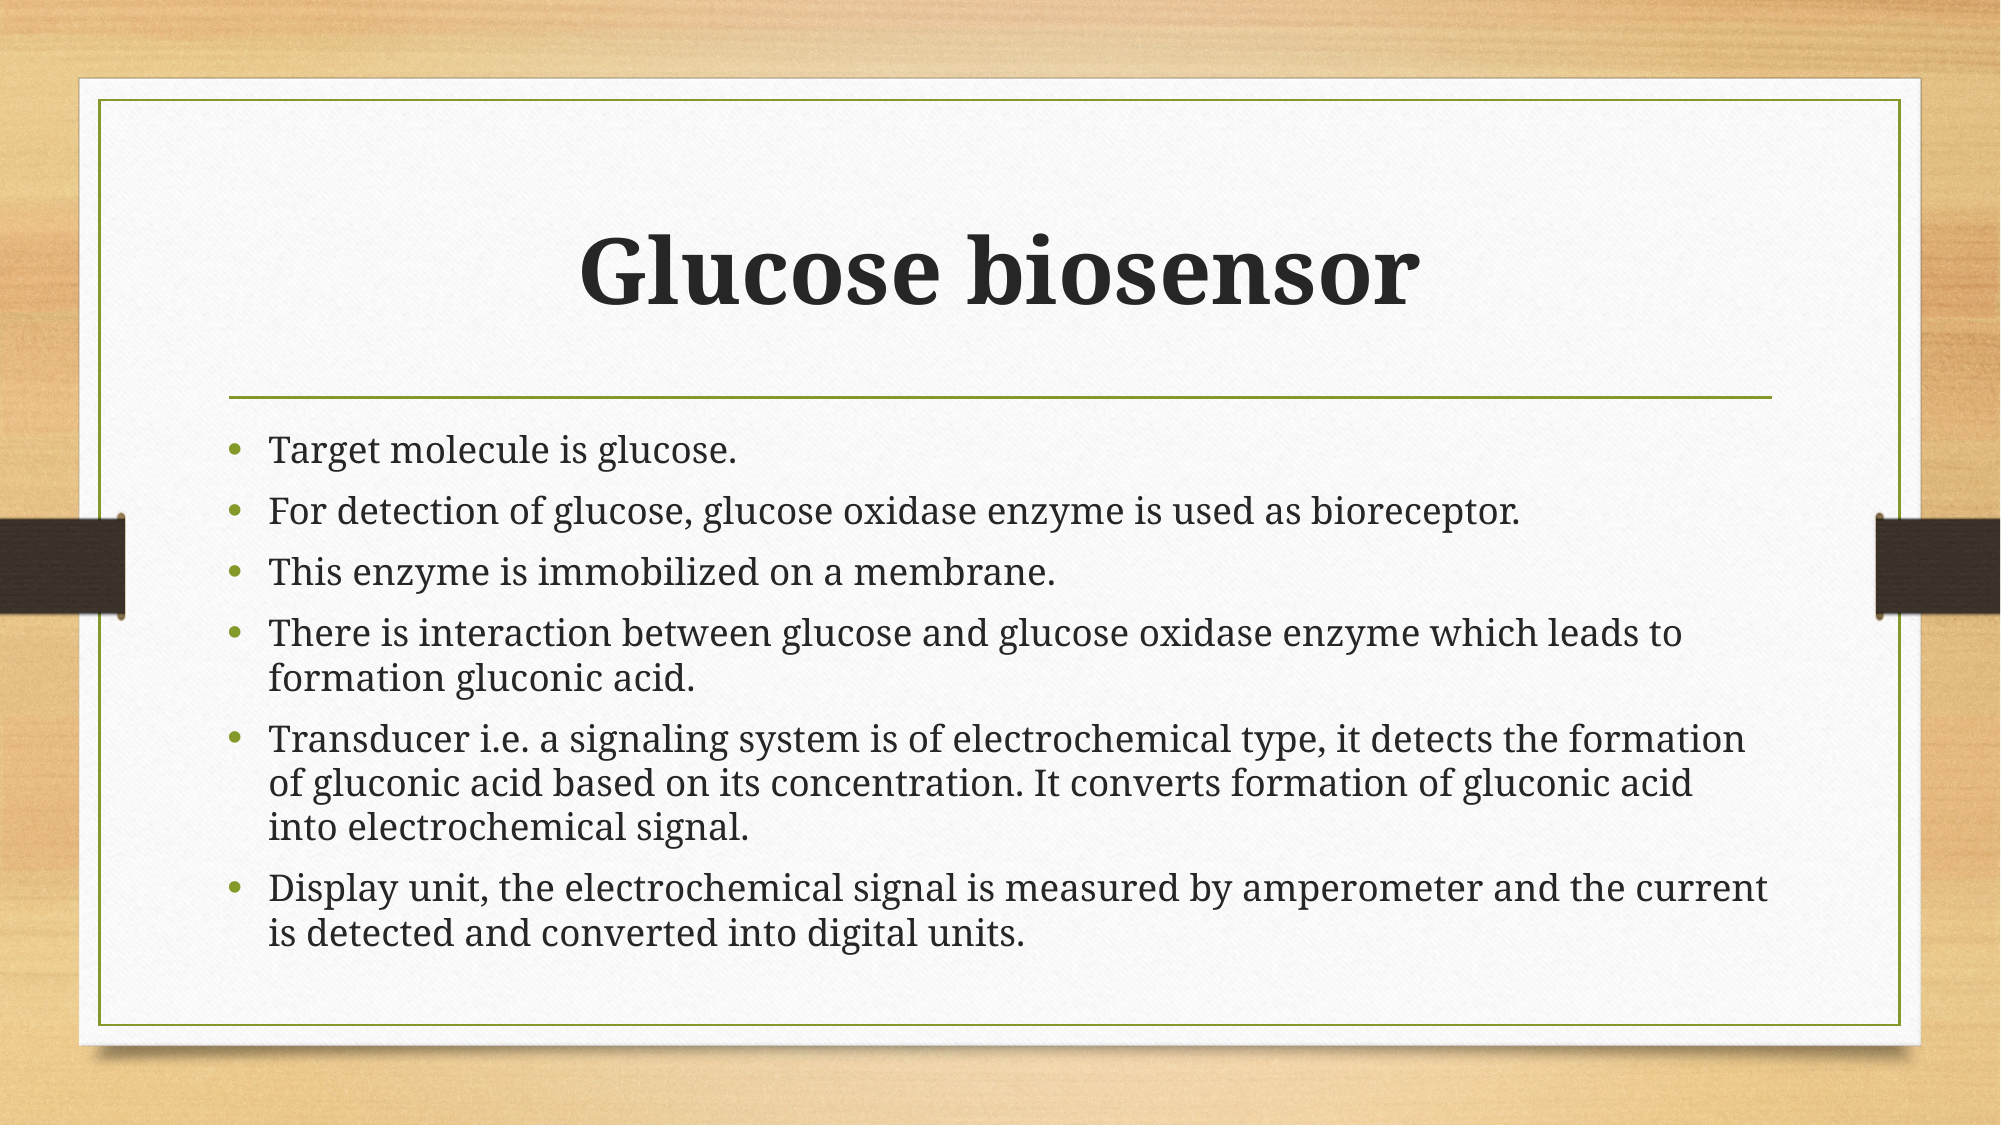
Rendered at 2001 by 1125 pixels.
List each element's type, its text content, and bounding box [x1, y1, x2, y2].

title Glucose biosensor [212, 161, 1788, 375]
picture [0, 0, 2001, 1125]
list Target molecule is glucose. For detection of glucose, glucose oxidase enzyme is used as bioreceptor. This enzyme is immobilized on a membrane. There is interaction between glucose and glucose oxidase enzyme which leads to formation gluconic acid. Transducer i.e. a signaling system is of electrochemical type, it detects the formation of gluconic acid based on its concentration. It converts formation of gluconic acid into electrochemical signal. Display unit, the electrochemical signal is measured by amperometer and the current is detected and converted into digital units. [212, 419, 1788, 964]
